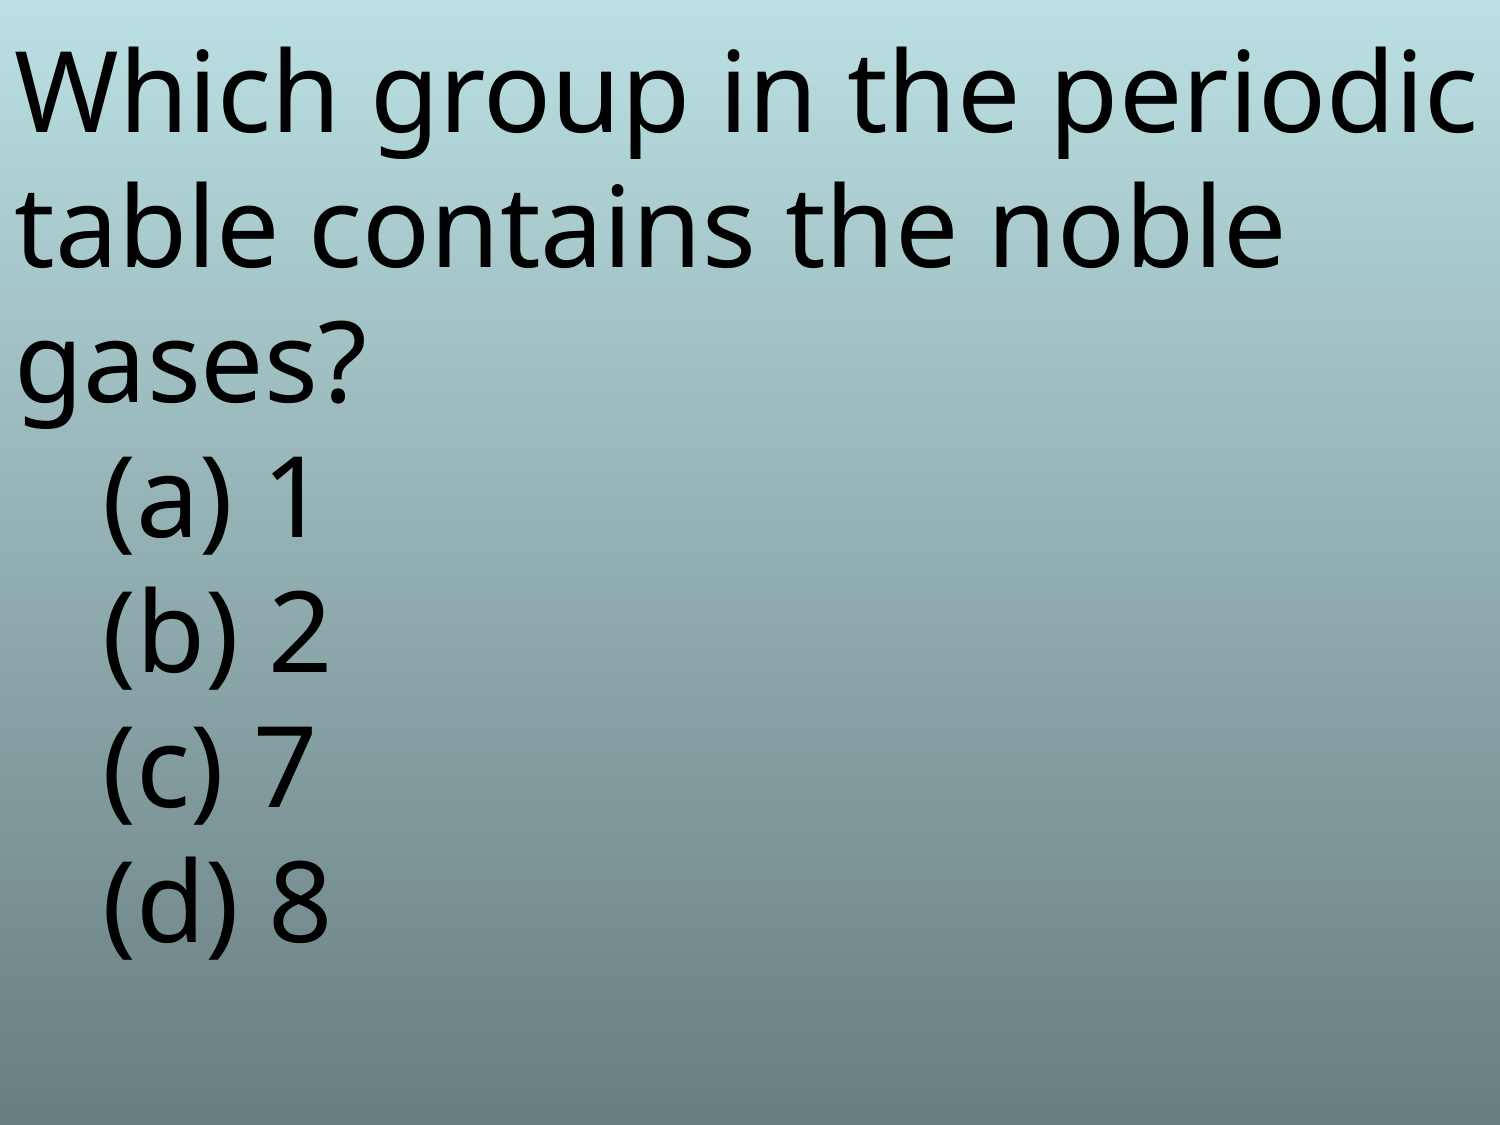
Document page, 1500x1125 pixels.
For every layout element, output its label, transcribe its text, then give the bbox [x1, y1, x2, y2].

text_box Which group in the periodic table contains the noble gases? (a) 1 (b) 2 (c) 7 (d) 8 [0, 12, 1500, 973]
